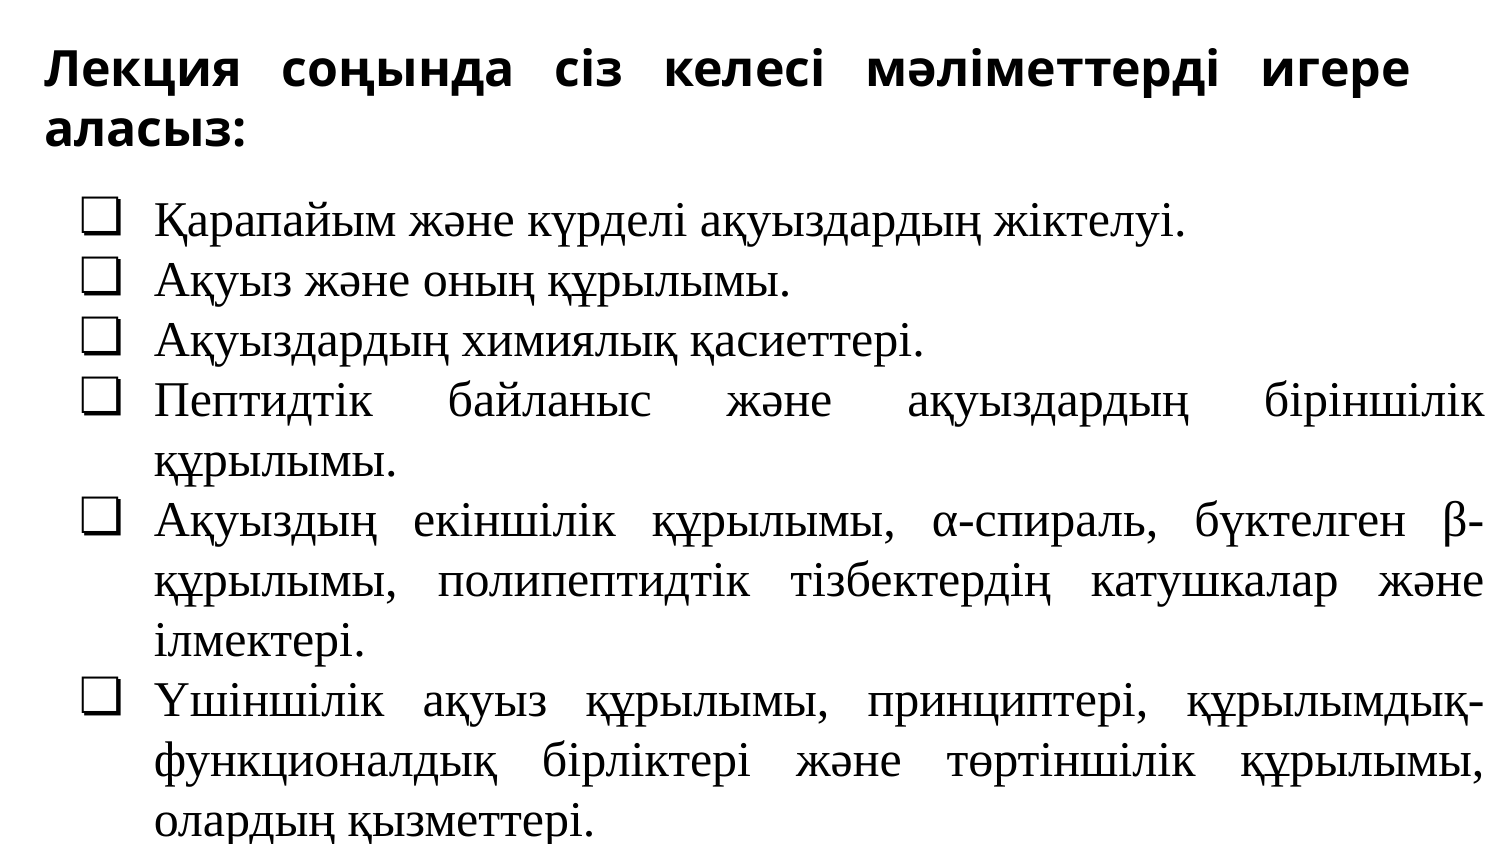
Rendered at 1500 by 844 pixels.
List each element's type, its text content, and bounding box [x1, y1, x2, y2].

subtitle Қарапайым және күрделі ақуыздардың жіктелуі. Ақуыз және оның құрылымы. Ақуыздардың химиялық қасиеттері. Пептидтік байланыс және ақуыздардың біріншілік құрылымы. Ақуыздың екіншілік құрылымы, α-спираль, бүктелген β-құрылымы, полипептидтік тізбектердің катушкалар және ілмектері. Үшіншілік ақуыз құрылымы, принциптері, құрылымдық-функционалдық бірліктері және төртіншілік құрылымы, олардың қызметтері. [63, 171, 1500, 800]
title Лекция соңында сіз келесі мәліметтерді игере аласыз: [29, 83, 1427, 172]
